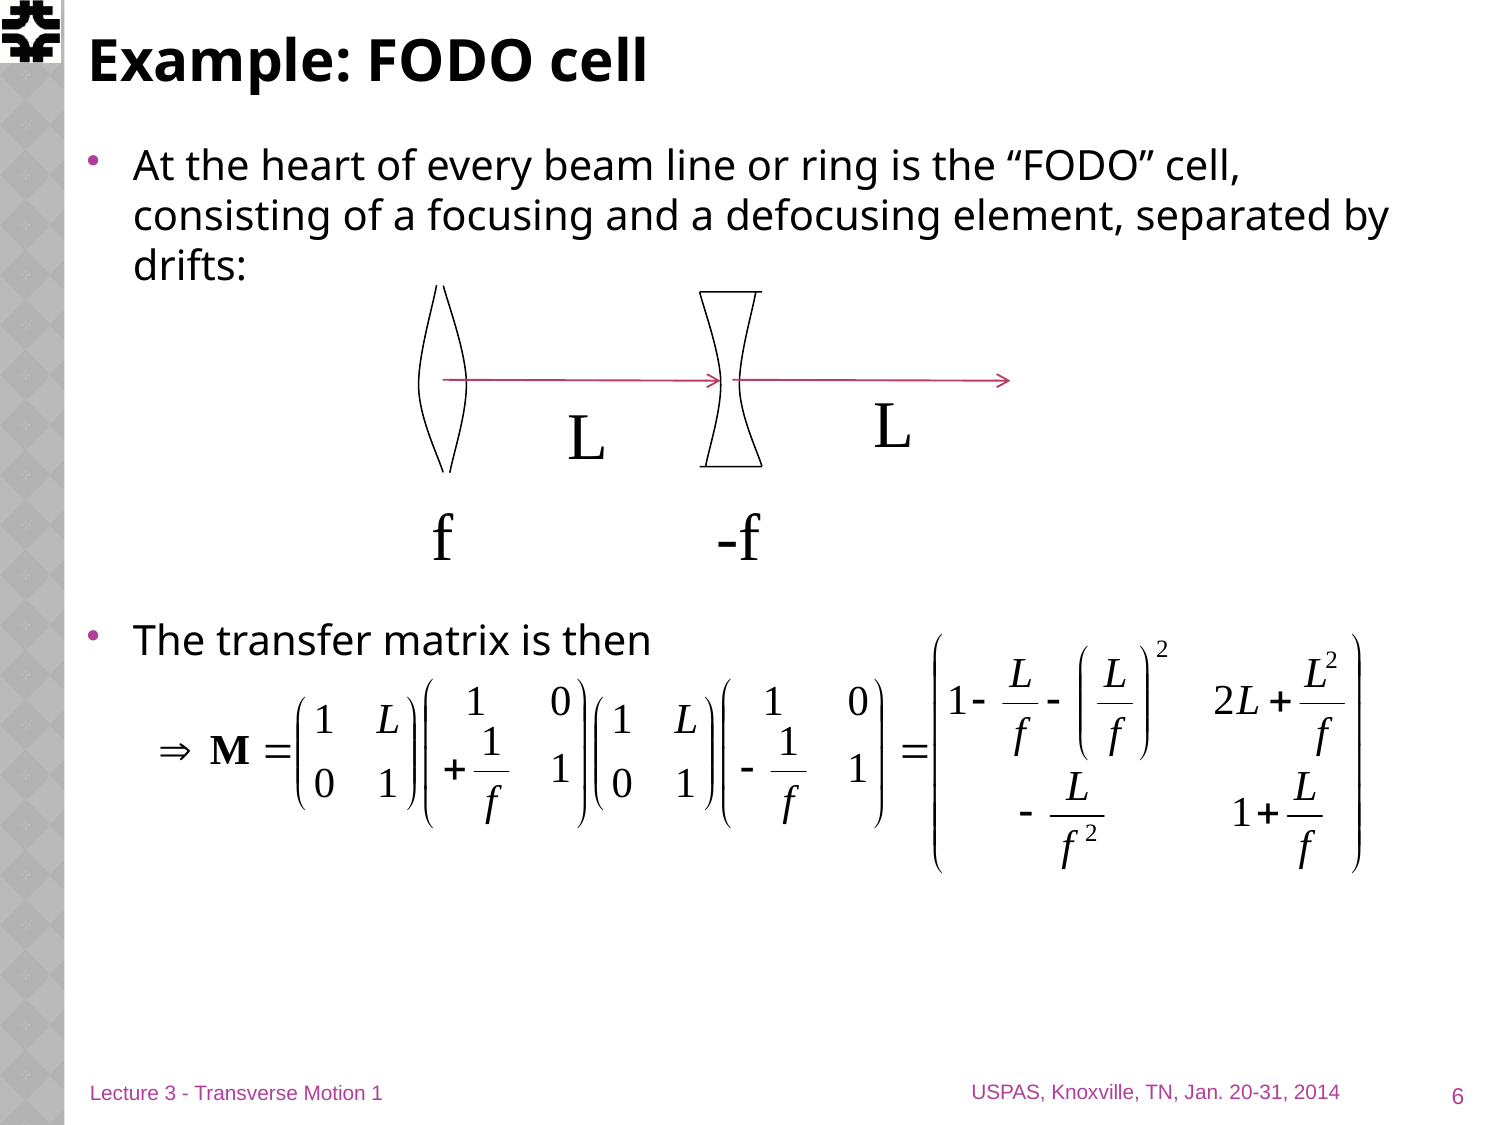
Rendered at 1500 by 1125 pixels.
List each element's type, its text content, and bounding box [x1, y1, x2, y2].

text_box f [404, 486, 481, 582]
text_box -f [700, 486, 777, 582]
text_box L [833, 391, 955, 469]
text_box L [833, 373, 955, 377]
list At the heart of every beam line or ring is the “FODO” cell, consisting of a focusing and a defocusing element, separated by drifts: The transfer matrix is then [72, 131, 1444, 330]
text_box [417, 284, 468, 474]
picture [0, 0, 61, 63]
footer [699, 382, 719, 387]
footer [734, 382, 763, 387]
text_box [152, 625, 1373, 883]
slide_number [941, 1077, 1355, 1104]
title Example: FODO cell [80, 20, 1436, 93]
text_box L [549, 391, 626, 481]
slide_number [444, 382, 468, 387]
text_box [699, 291, 763, 467]
footer Lecture 3 - Transverse Motion 1 [75, 1075, 709, 1105]
slide_number 6 [1367, 1071, 1465, 1110]
